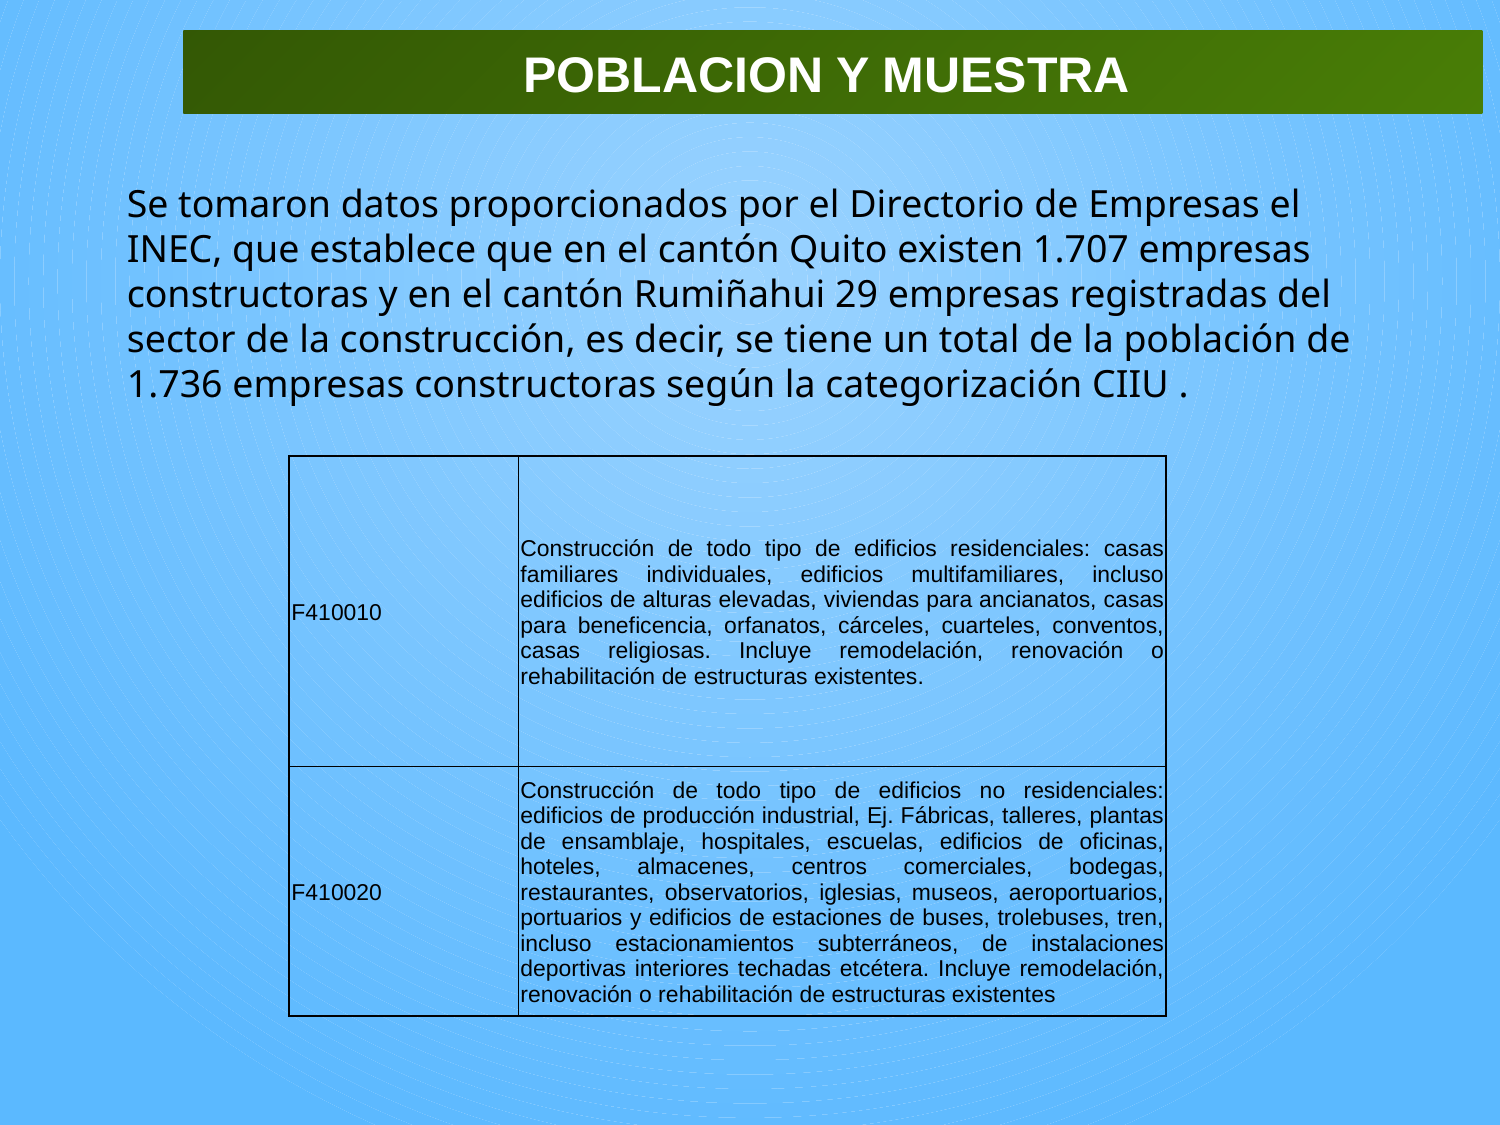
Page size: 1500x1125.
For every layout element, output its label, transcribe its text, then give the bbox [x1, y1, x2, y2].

text_box POBLACION Y MUESTRA [182, 30, 1484, 115]
text_box Se tomaron datos proporcionados por el Directorio de Empresas el INEC, que establece que en el cantón Quito existen 1.707 empresas constructoras y en el cantón Rumiñahui 29 empresas registradas del sector de la construcción, es decir, se tiene un total de la población de 1.736 empresas constructoras según la categorización CIIU . [112, 172, 1376, 413]
table_header Construcción de todo tipo de edificios residenciales: casas familiares individuales, edificios multifamiliares, incluso edificios de alturas elevadas, viviendas para ancianatos, casas para beneficencia, orfanatos, cárceles, cuarteles, conventos, casas religiosas. Incluye remodelación, renovación o rehabilitación de estructuras existentes. [519, 457, 1165, 766]
table_cell F410020 [290, 767, 518, 1015]
table_cell Construcción de todo tipo de edificios no residenciales: edificios de producción industrial, Ej. Fábricas, talleres, plantas de ensamblaje, hospitales, escuelas, edificios de oficinas, hoteles, almacenes, centros comerciales, bodegas, restaurantes, observatorios, iglesias, museos, aeroportuarios, portuarios y edificios de estaciones de buses, trolebuses, tren, incluso estacionamientos subterráneos, de instalaciones deportivas interiores techadas etcétera. Incluye remodelación, renovación o rehabilitación de estructuras existentes [519, 767, 1165, 1015]
table_header F410010 [290, 457, 518, 766]
